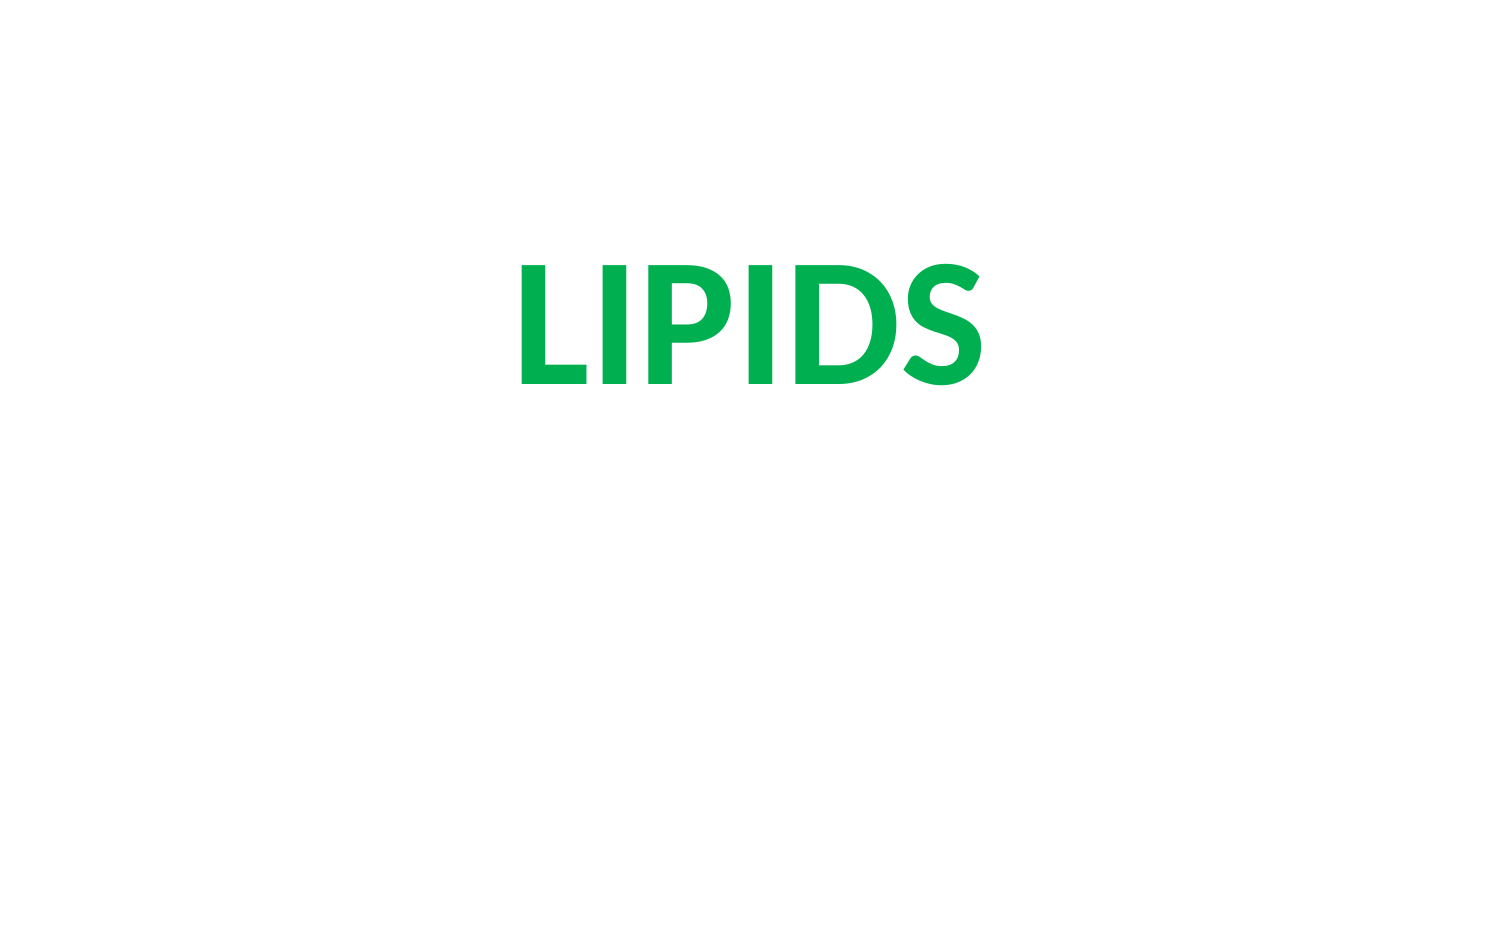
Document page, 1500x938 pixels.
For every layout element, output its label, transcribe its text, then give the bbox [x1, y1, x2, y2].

title LIPIDS [112, 156, 1388, 468]
